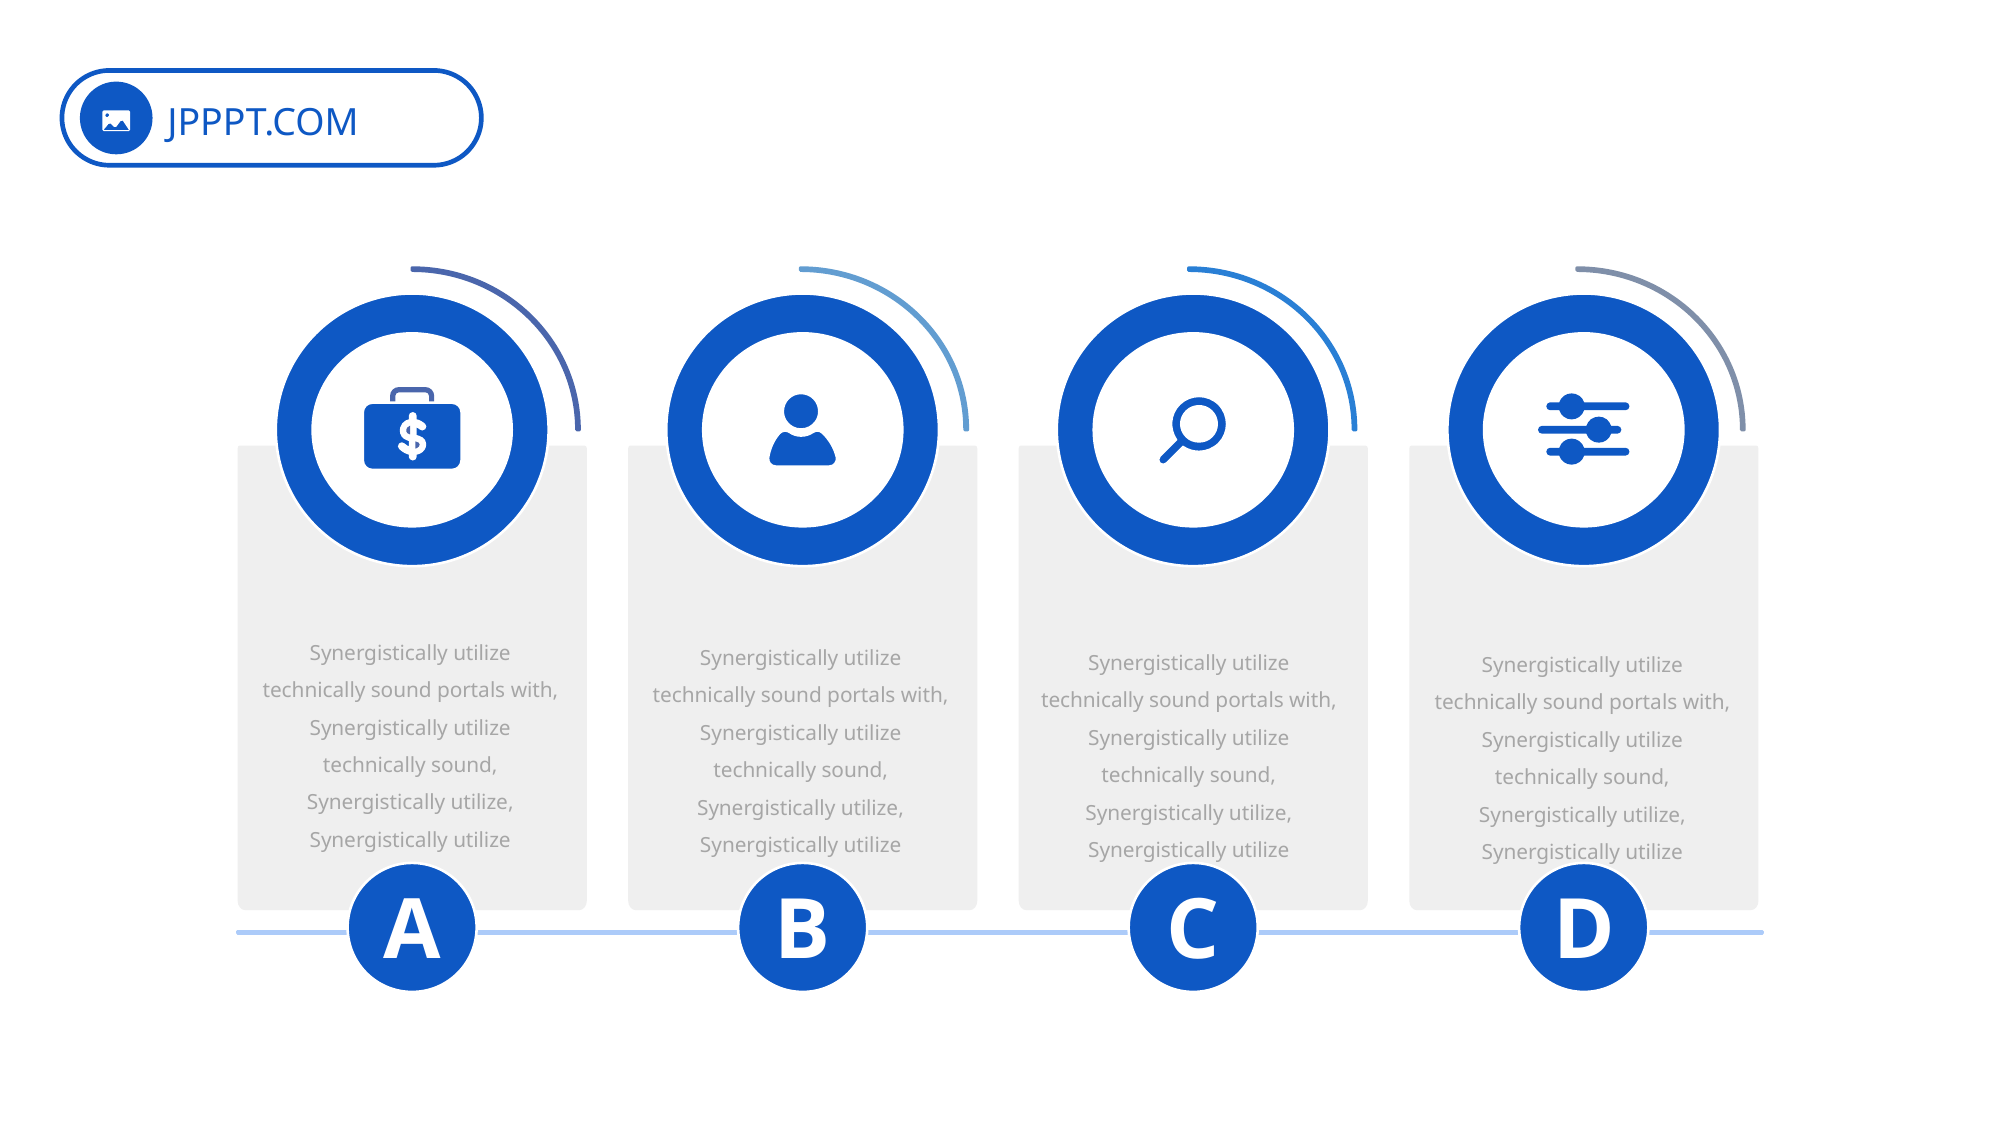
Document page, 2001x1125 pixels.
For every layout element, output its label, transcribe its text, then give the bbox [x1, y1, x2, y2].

text_box [1127, 909, 1257, 993]
text_box [1188, 267, 1356, 430]
text_box Synergistically utilize technically sound portals with, Synergistically utilize technically sound, Synergistically utilize, Synergistically utilize [1428, 638, 1736, 864]
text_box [61, 70, 482, 166]
text_box [1518, 909, 1650, 993]
text_box [781, 391, 821, 431]
text_box [1577, 267, 1745, 430]
text_box [1546, 393, 1630, 420]
text_box Synergistically utilize technically sound portals with, Synergistically utilize technically sound, Synergistically utilize, Synergistically utilize [647, 632, 954, 857]
text_box C [1130, 862, 1257, 944]
text_box [1156, 394, 1229, 467]
text_box [628, 445, 978, 911]
text_box [1538, 416, 1622, 443]
text_box [1546, 438, 1630, 465]
text_box [346, 909, 476, 993]
text_box [1482, 332, 1685, 528]
text_box [415, 441, 420, 449]
text_box [412, 267, 580, 430]
text_box [1018, 445, 1368, 911]
text_box Synergistically utilize technically sound portals with, Synergistically utilize technically sound, Synergistically utilize, Synergistically utilize [256, 626, 564, 852]
text_box D [1520, 864, 1647, 944]
text_box [406, 425, 411, 435]
text_box [1409, 445, 1759, 911]
text_box [1055, 292, 1331, 568]
text_box [1092, 332, 1295, 528]
text_box [390, 387, 435, 401]
text_box B [739, 857, 866, 944]
text_box [361, 401, 463, 471]
text_box A [349, 854, 476, 944]
text_box [800, 267, 968, 430]
text_box [237, 445, 587, 911]
text_box [767, 429, 838, 468]
text_box [737, 910, 869, 993]
text_box [701, 332, 904, 528]
text_box [1446, 292, 1722, 568]
text_box [274, 292, 550, 568]
text_box [311, 332, 514, 528]
text_box [665, 292, 941, 568]
text_box Synergistically utilize technically sound portals with, Synergistically utilize technically sound, Synergistically utilize, Synergistically utilize [1035, 637, 1343, 862]
